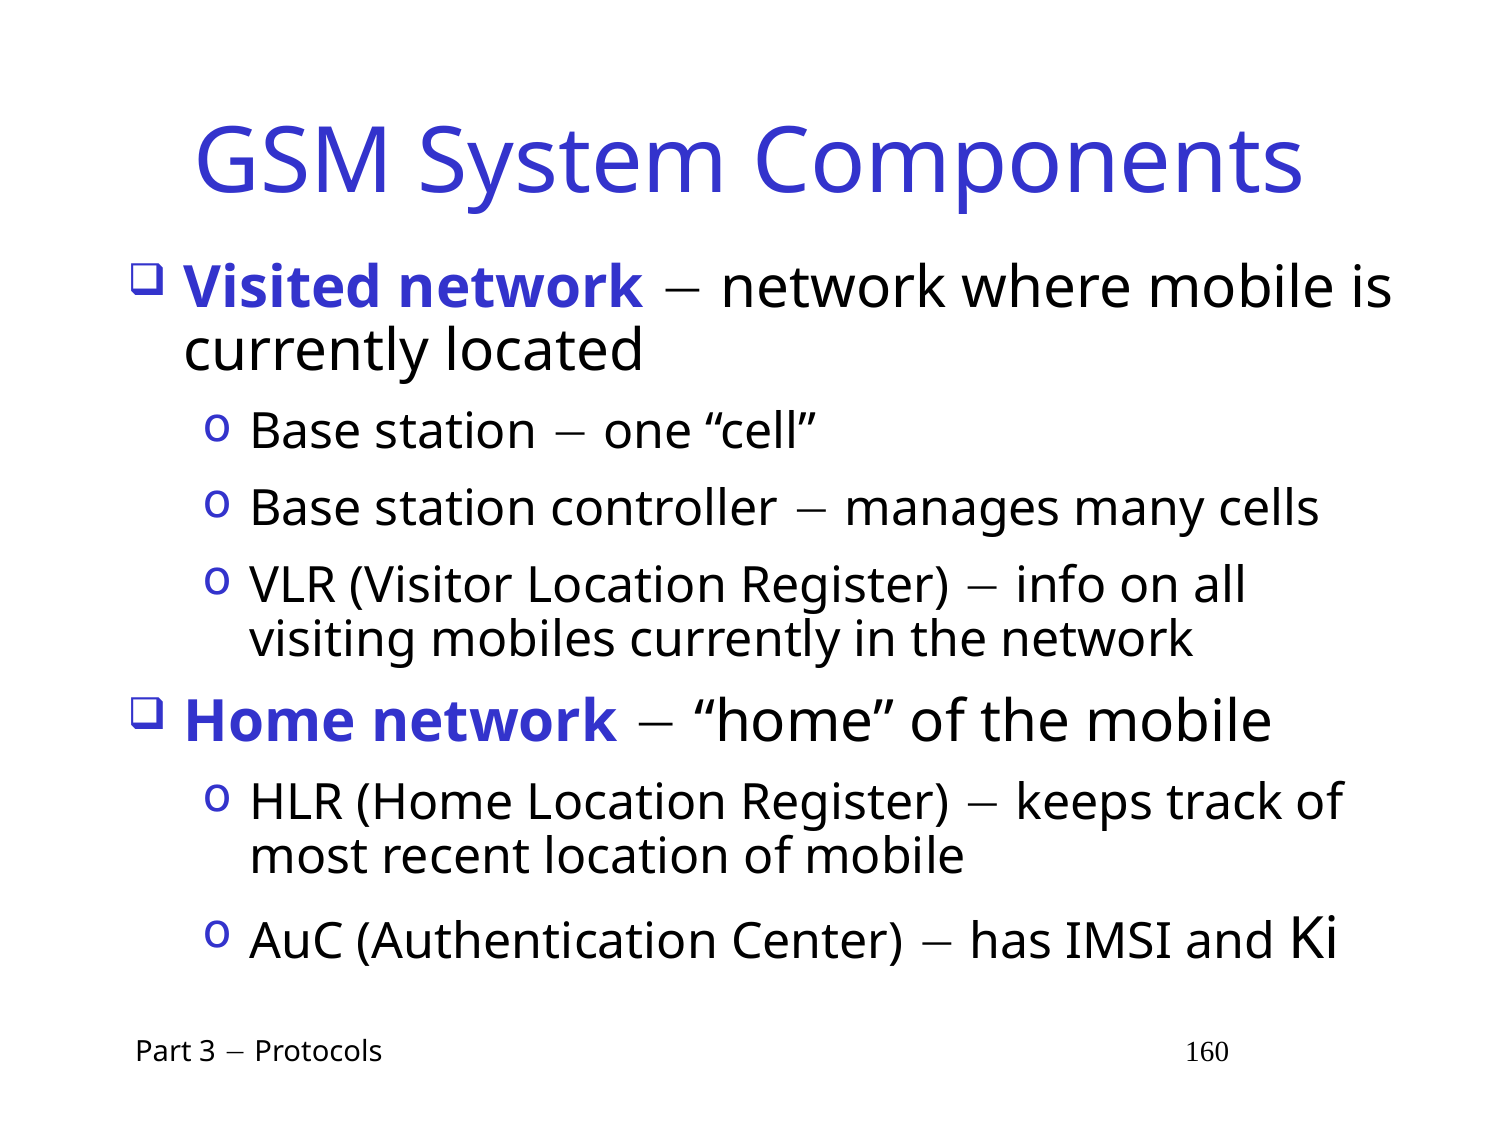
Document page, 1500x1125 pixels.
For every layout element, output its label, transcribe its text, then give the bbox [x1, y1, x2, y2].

title GSM System Components [112, 62, 1388, 249]
footer Part 3  Protocols 160 [112, 1024, 1401, 1101]
list Visited network  network where mobile is currently located Base station  one “cell” Base station controller  manages many cells VLR (Visitor Location Register)  info on all visiting mobiles currently in the network Home network  “home” of the mobile HLR (Home Location Register)  keeps track of most recent location of mobile AuC (Authentication Center)  has IMSI and Ki [112, 249, 1426, 1001]
